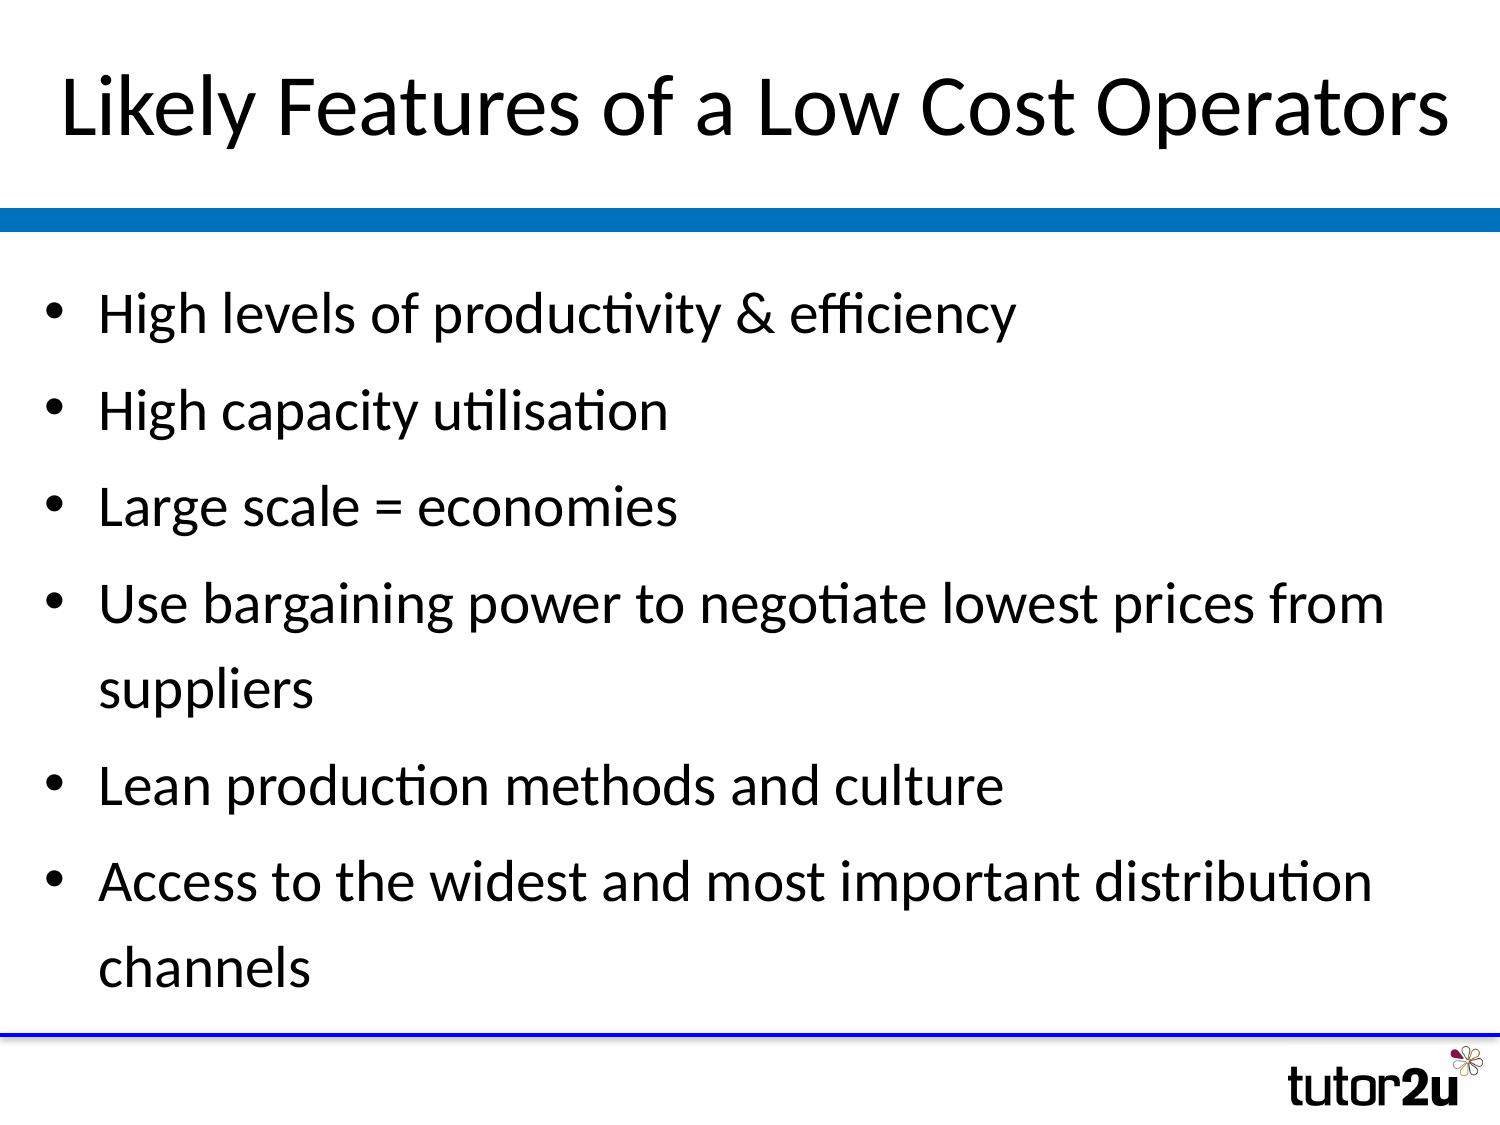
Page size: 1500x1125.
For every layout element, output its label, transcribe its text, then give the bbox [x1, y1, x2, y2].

list High levels of productivity & efficiency High capacity utilisation Large scale = economies Use bargaining power to negotiate lowest prices from suppliers Lean production methods and culture Access to the widest and most important distribution channels [29, 252, 1459, 1012]
title Likely Features of a Low Cost Operators [41, 23, 1471, 178]
picture [0, 208, 1500, 232]
picture [1288, 1046, 1483, 1106]
